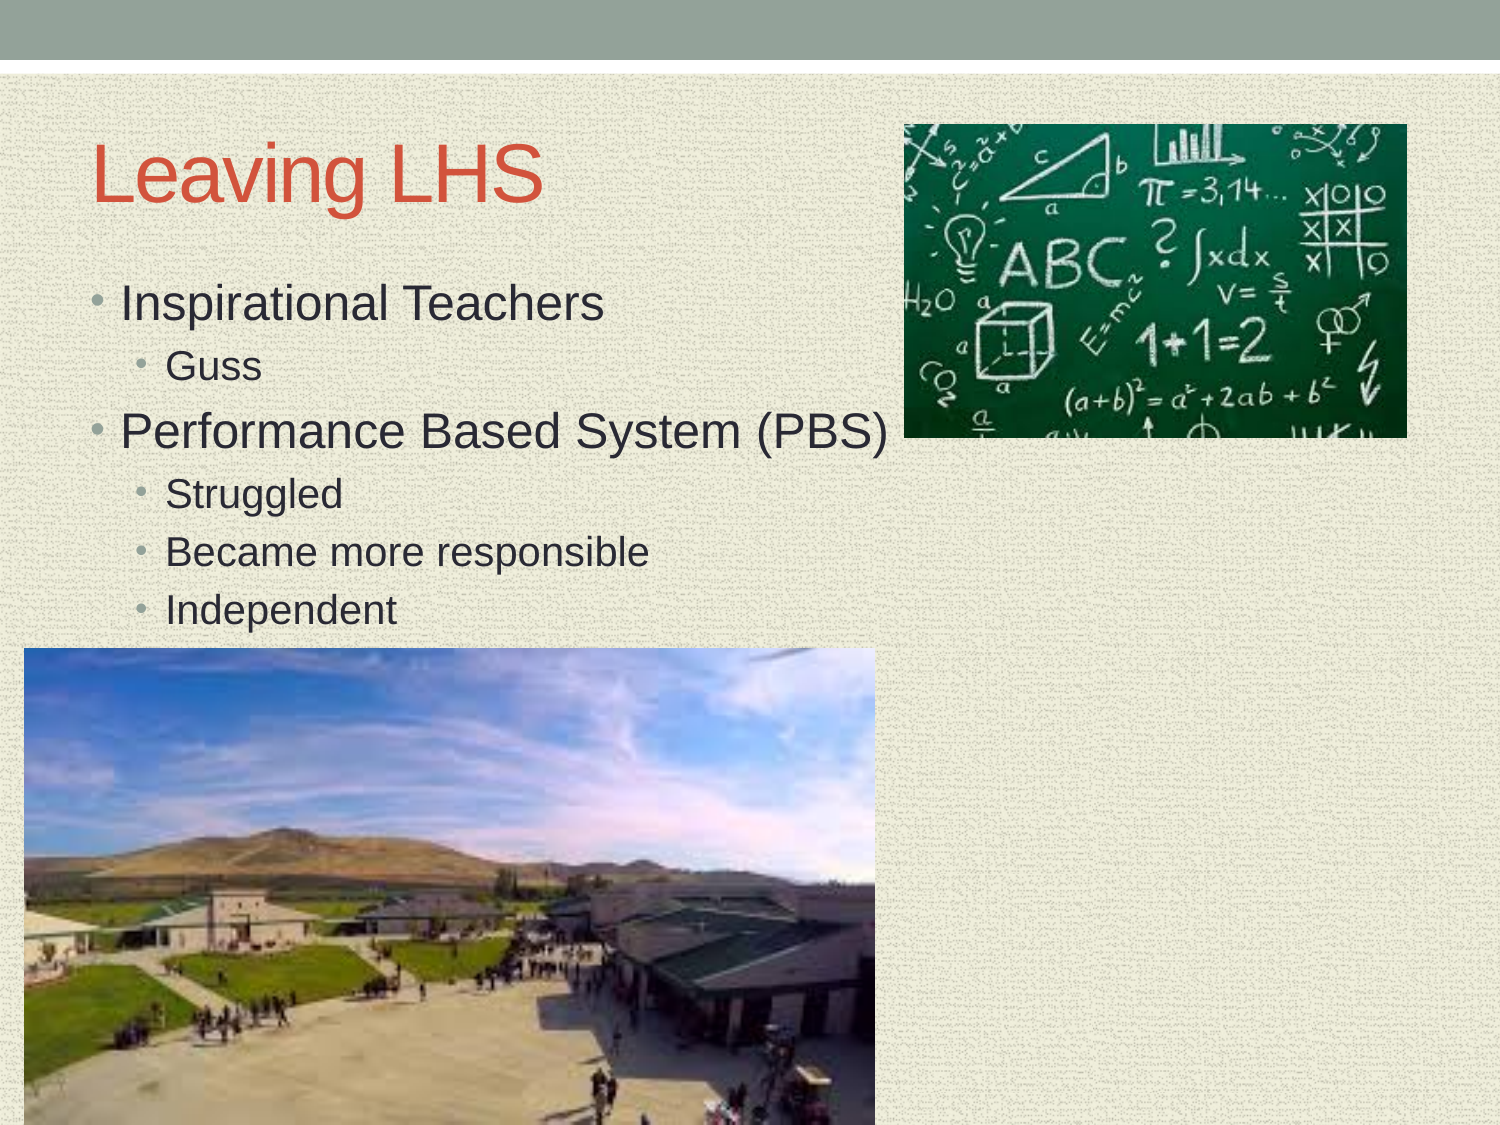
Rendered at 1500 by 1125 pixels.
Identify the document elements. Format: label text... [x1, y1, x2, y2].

picture [904, 124, 1407, 438]
picture [24, 648, 876, 1125]
list Inspirational Teachers Guss Performance Based System (PBS) Struggled Became more responsible Independent [75, 262, 1425, 1063]
title Leaving LHS [75, 87, 1425, 250]
